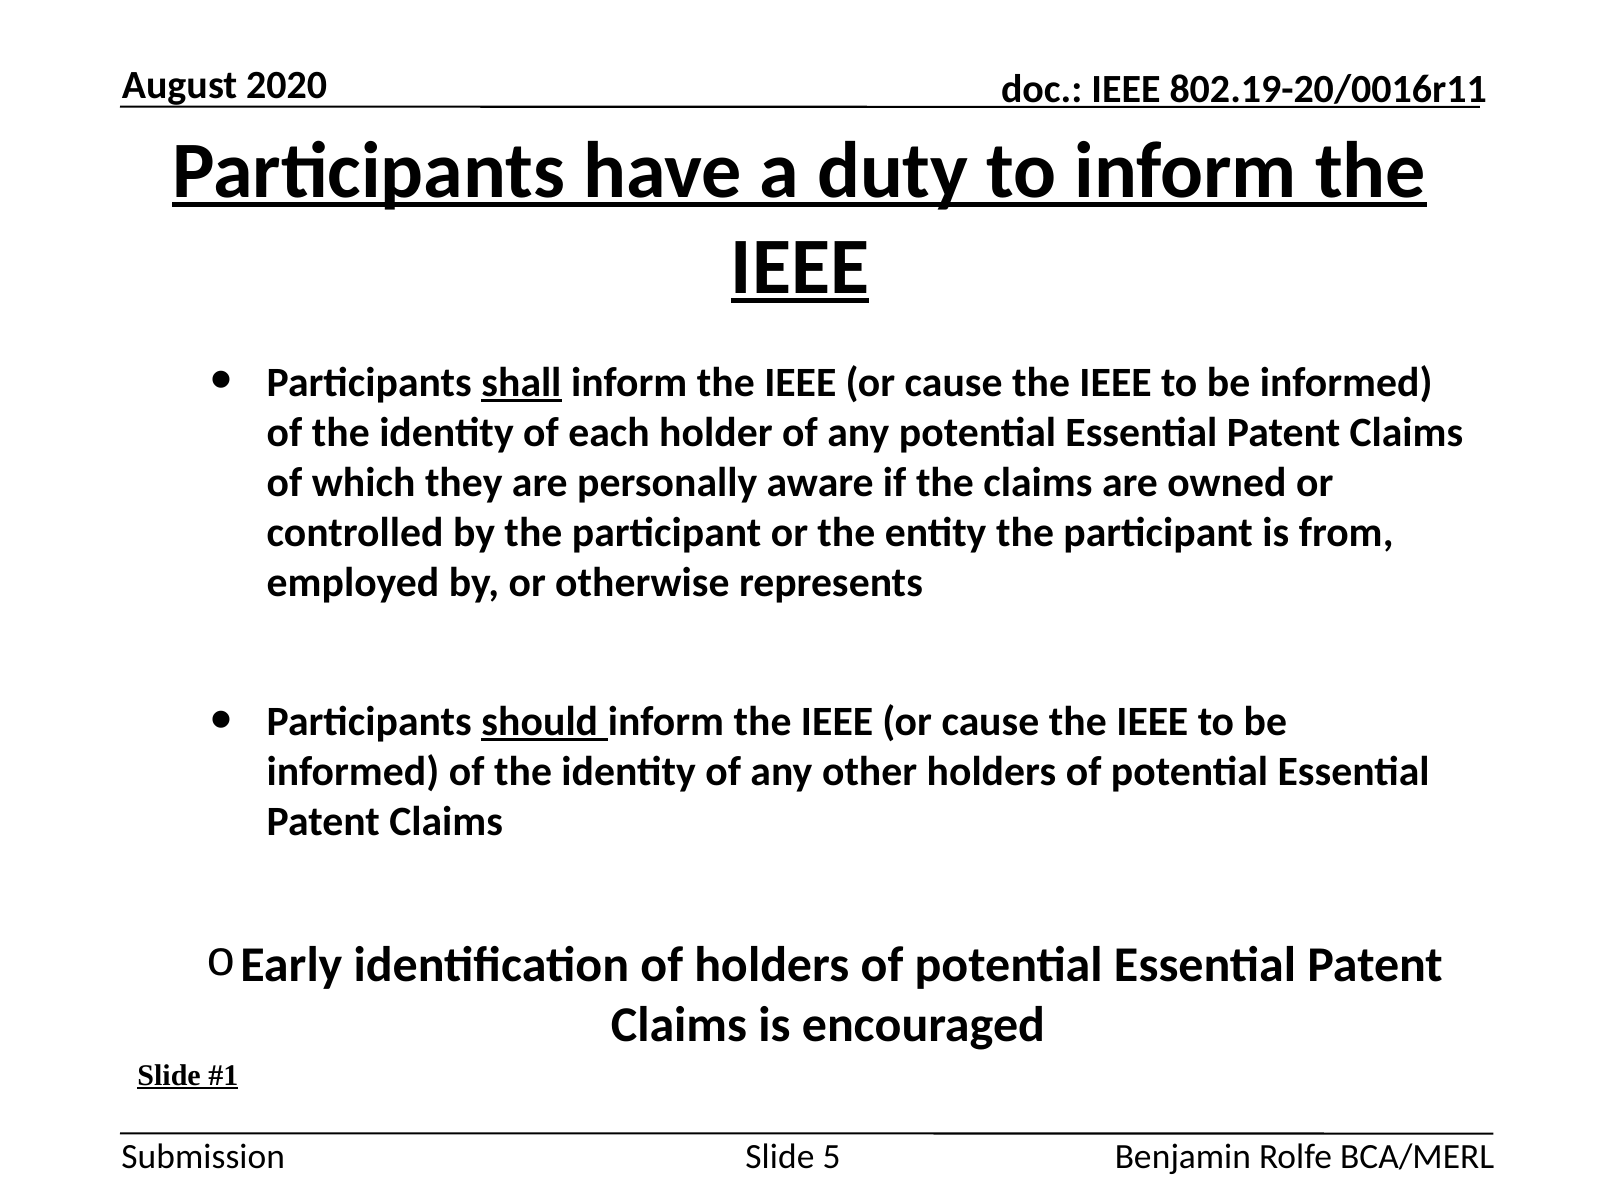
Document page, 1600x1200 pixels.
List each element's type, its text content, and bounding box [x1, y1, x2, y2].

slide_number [121, 58, 451, 107]
title Participants have a duty to inform the IEEE [119, 119, 1480, 307]
list Participants shall inform the IEEE (or cause the IEEE to be informed) of the identity of each holder of any potential Essential Patent Claims of which they are personally aware if the claims are owned or controlled by the participant or the entity the participant is from, employed by, or otherwise represents Participants should inform the IEEE (or cause the IEEE to be informed) of the identity of any other holders of potential Essential Patent Claims Early identification of holders of potential Essential Patent Claims is encouraged [119, 346, 1480, 1067]
text_box Slide #1 [122, 1048, 254, 1099]
slide_number Slide 5 [733, 1132, 854, 1197]
footer Benjamin Rolfe BCA/MERL [937, 1132, 1495, 1174]
